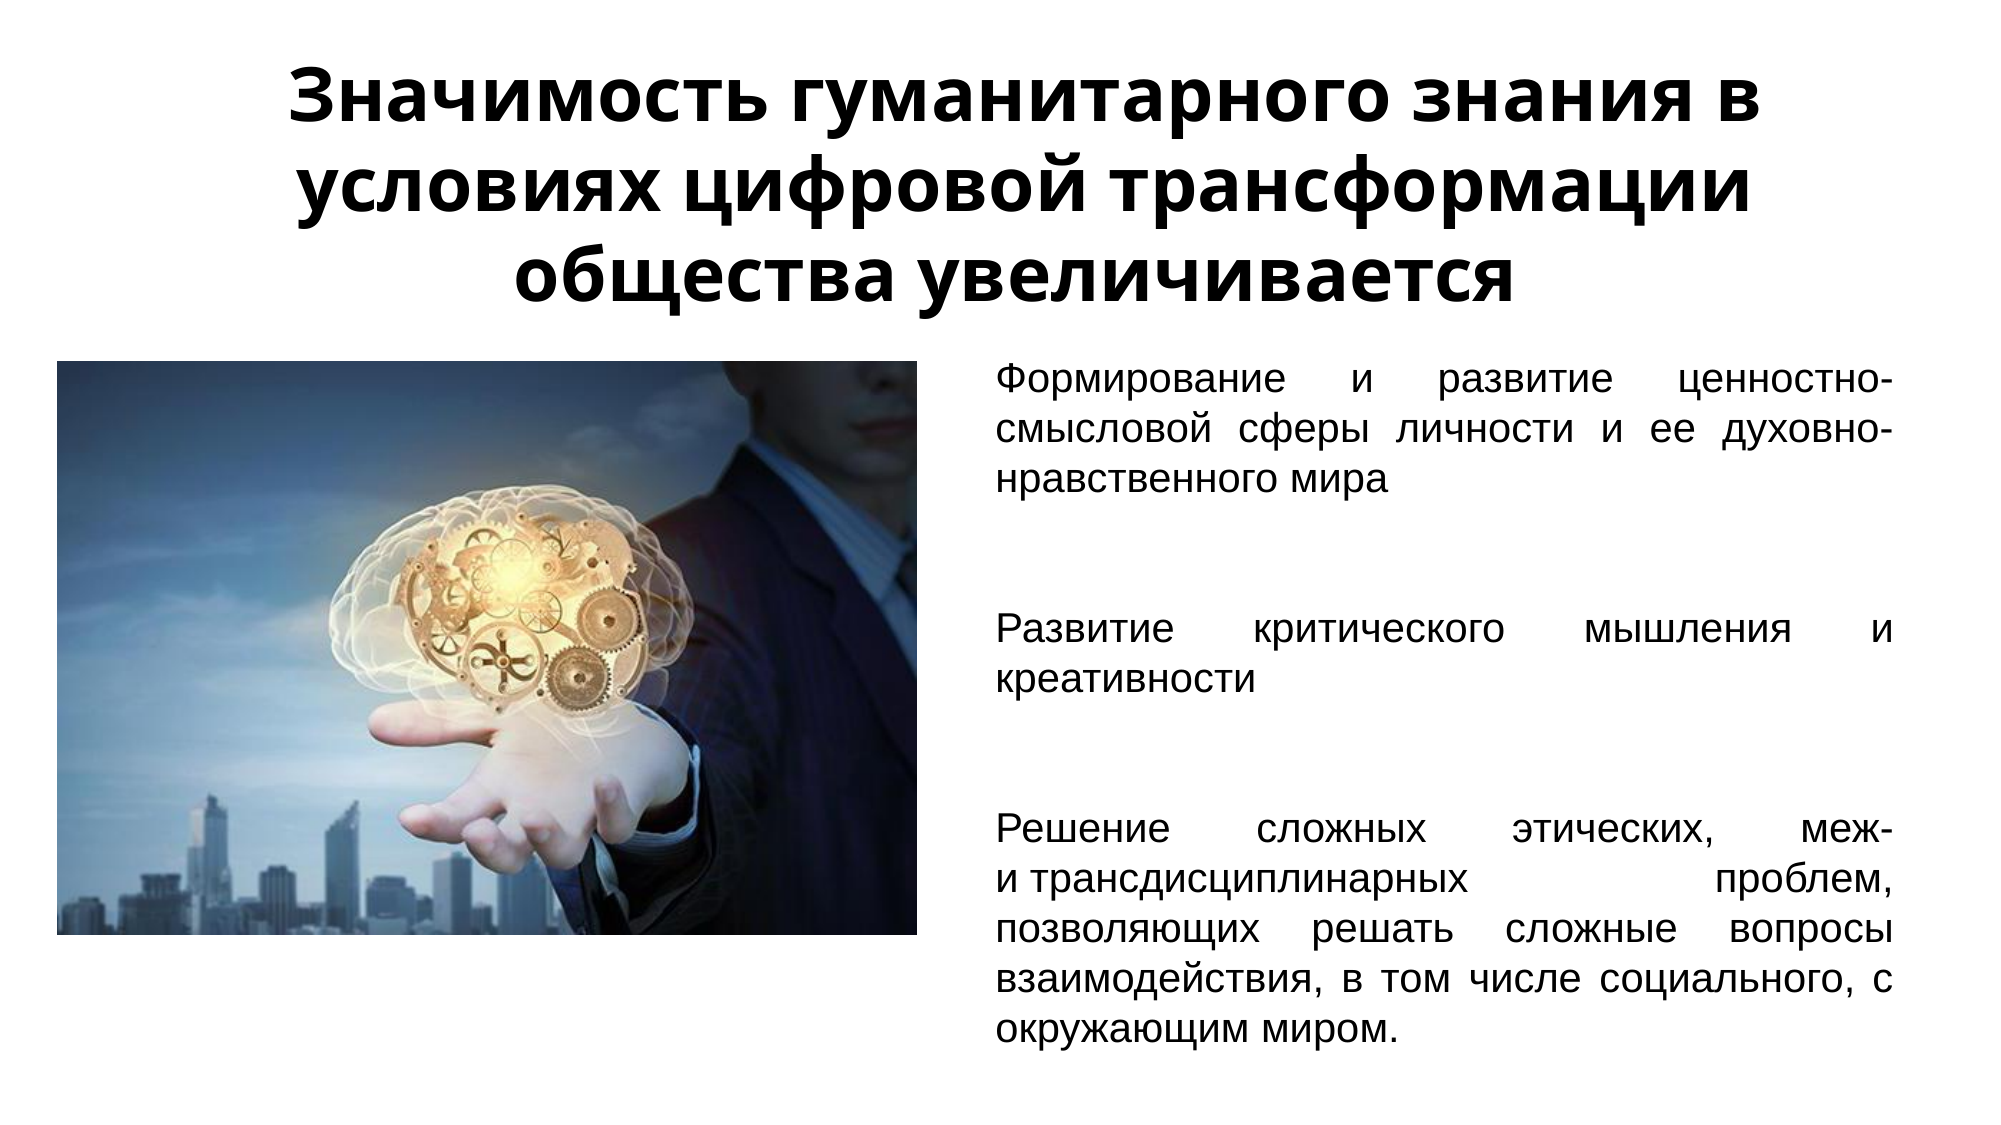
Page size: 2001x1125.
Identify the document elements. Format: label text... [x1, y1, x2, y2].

text_box Значимость гуманитарного знания в условиях цифровой трансформации общества увеличивается [189, 39, 1862, 325]
picture [57, 361, 917, 935]
text_box Формирование и развитие ценностно-смысловой сферы личности и ее духовно-нравственного мира Развитие критического мышления и креативности Решение сложных этических, меж-и трансдисциплинарных проблем, позволяющих решать сложные вопросы взаимодействия, в том числе социального, с окружающим миром. [980, 343, 1909, 1125]
